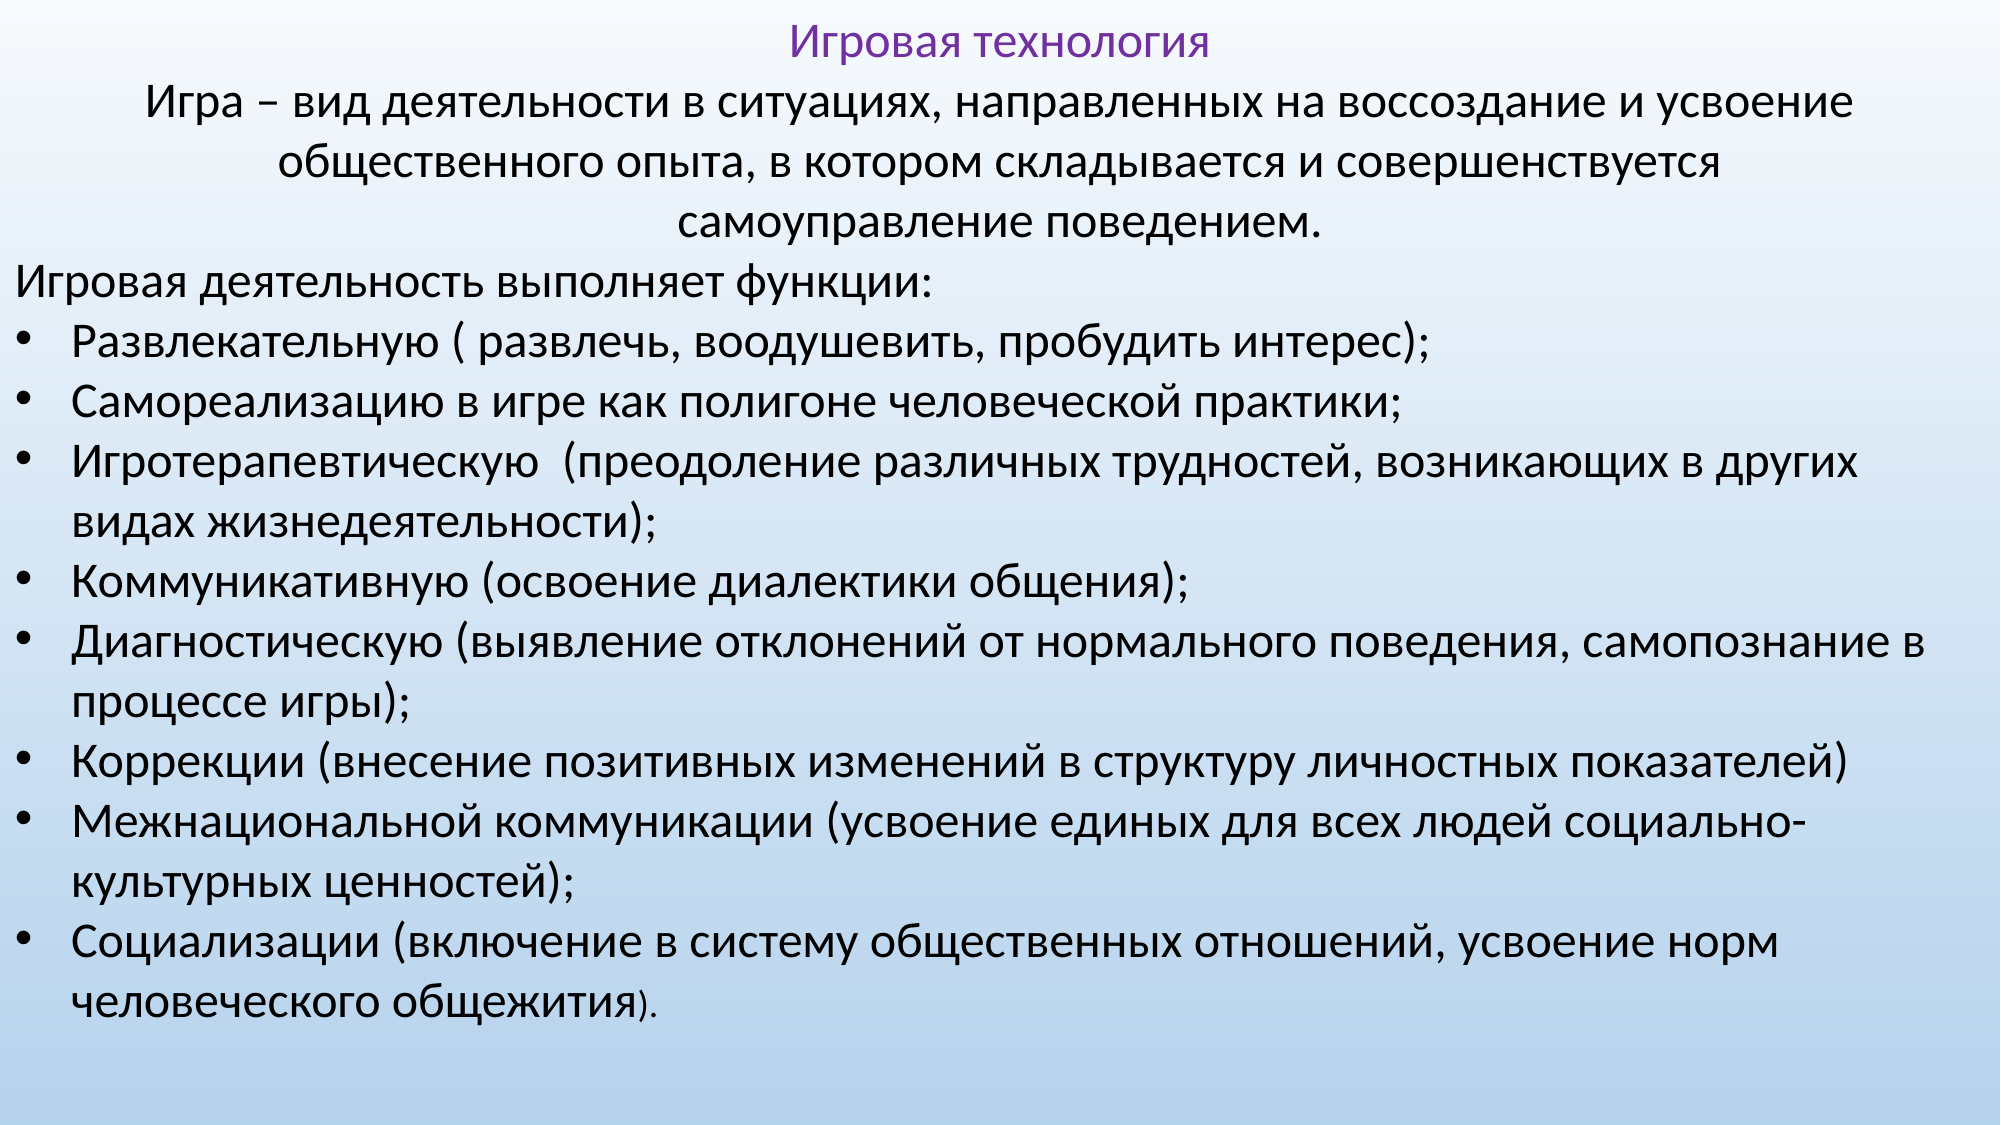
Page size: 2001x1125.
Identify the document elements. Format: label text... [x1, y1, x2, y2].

text_box Игровая технология Игра – вид деятельности в ситуациях, направленных на воссоздание и усвоение общественного опыта, в котором складывается и совершенствуется самоуправление поведением. Игровая деятельность выполняет функции: Развлекательную ( развлечь, воодушевить, пробудить интерес); Самореализацию в игре как полигоне человеческой практики; Игротерапевтическую (преодоление различных трудностей, возникающих в других видах жизнедеятельности); Коммуникативную (освоение диалектики общения); Диагностическую (выявление отклонений от нормального поведения, самопознание в процессе игры); Коррекции (внесение позитивных изменений в структуру личностных показателей) Межнациональной коммуникации (усвоение единых для всех людей социально-культурных ценностей); Социализации (включение в систему общественных отношений, усвоение норм человеческого общежития). [0, 0, 2000, 1035]
